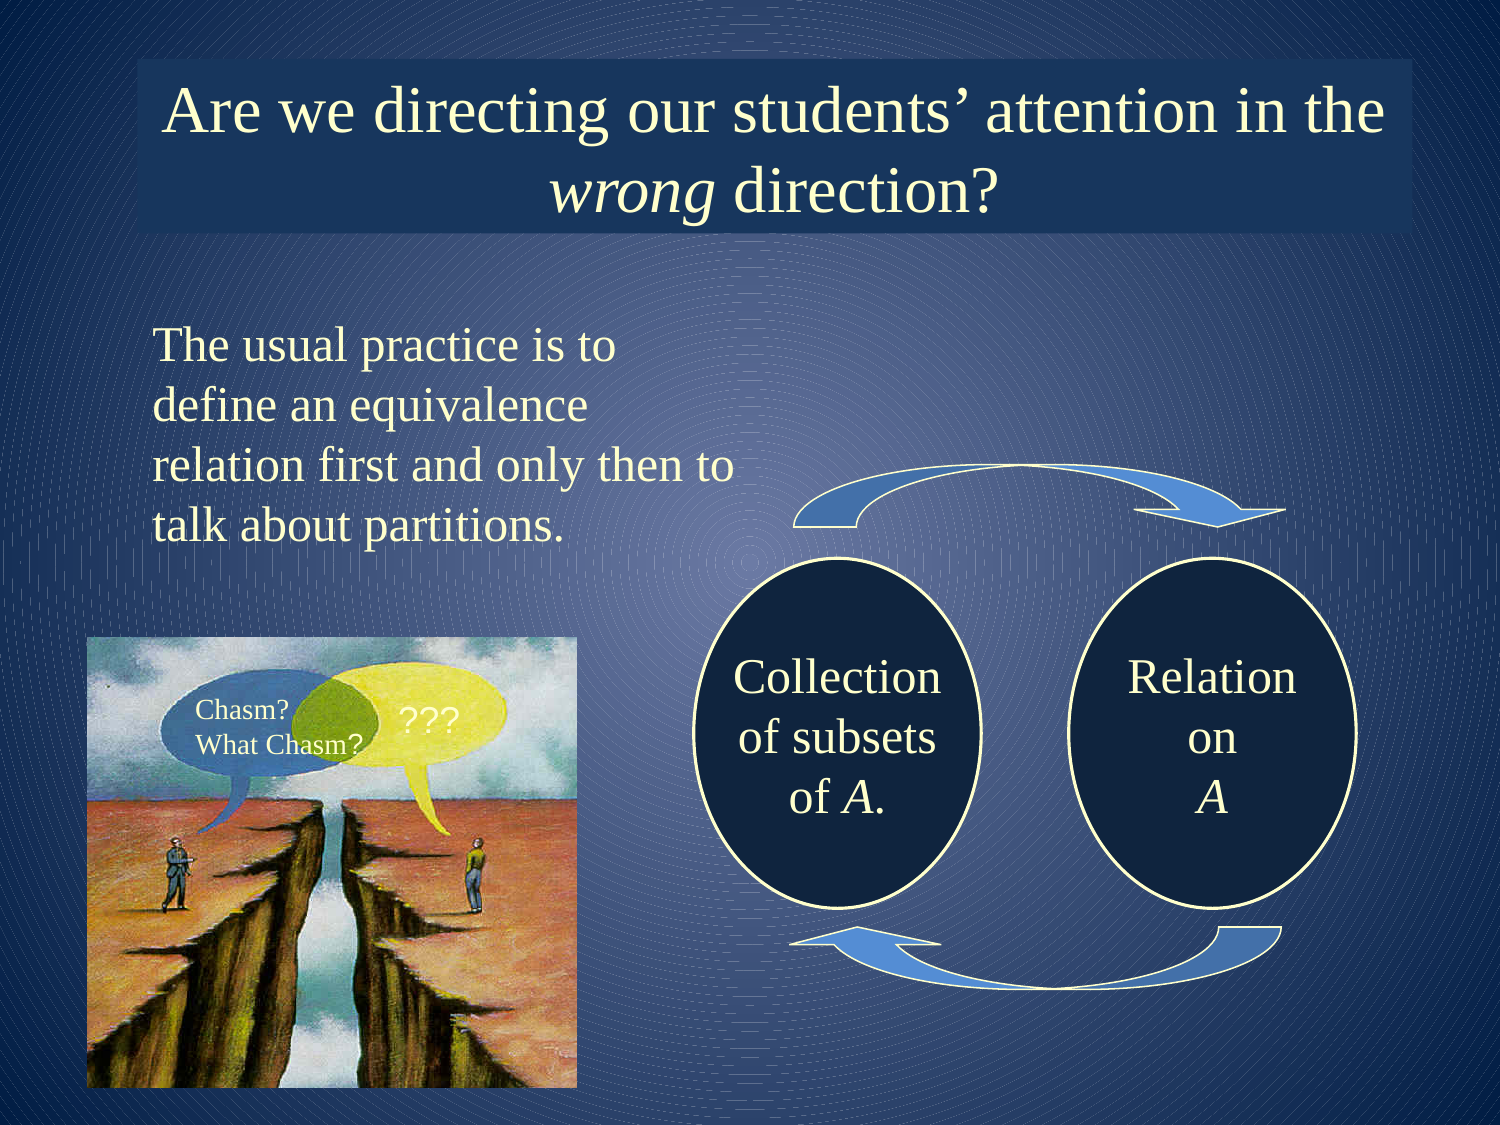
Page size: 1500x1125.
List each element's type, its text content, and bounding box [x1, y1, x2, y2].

text_box The usual practice is to define an equivalence relation first and only then to talk about partitions. [137, 304, 763, 560]
text_box Are we directing our students’ attention in the wrong direction? [137, 58, 1413, 234]
text_box Collection of subsets of A. [693, 558, 982, 909]
text_box [793, 464, 1286, 528]
text_box Relation on A [1068, 558, 1357, 909]
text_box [87, 637, 577, 1089]
text_box [789, 926, 1282, 990]
